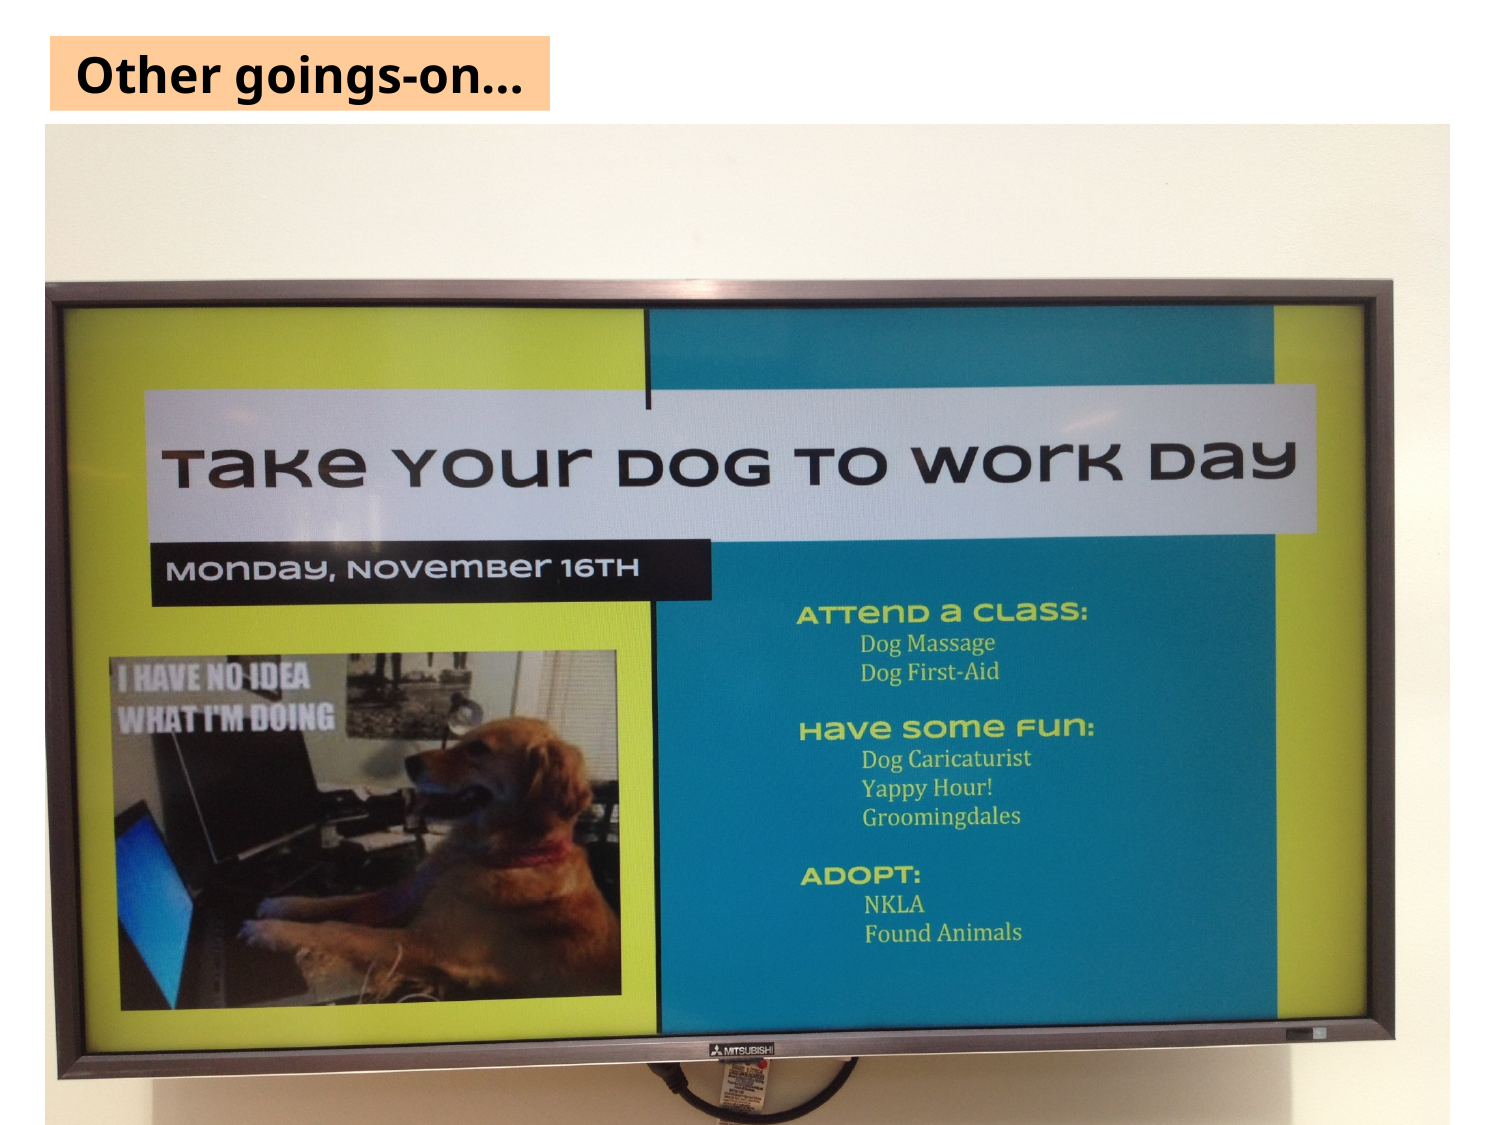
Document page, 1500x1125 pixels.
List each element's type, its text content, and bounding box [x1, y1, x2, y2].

text_box Other goings-on… [50, 36, 550, 111]
picture [45, 124, 1451, 1125]
